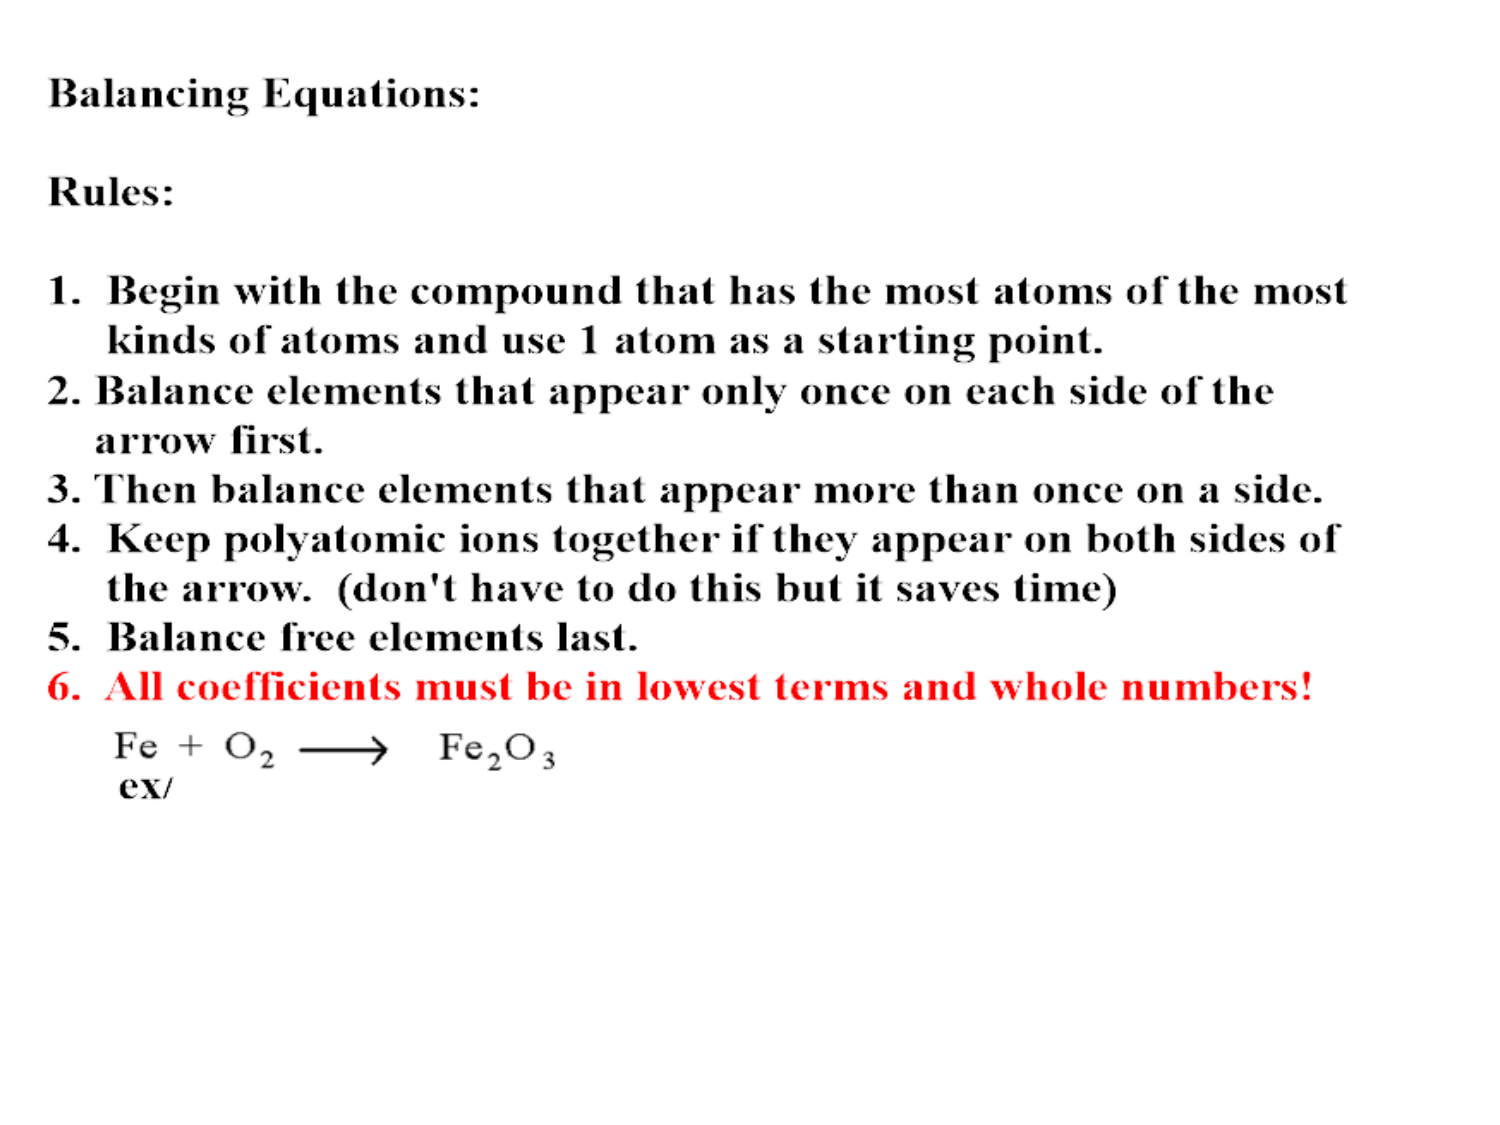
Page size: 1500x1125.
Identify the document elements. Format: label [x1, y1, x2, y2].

picture [0, 0, 1500, 855]
